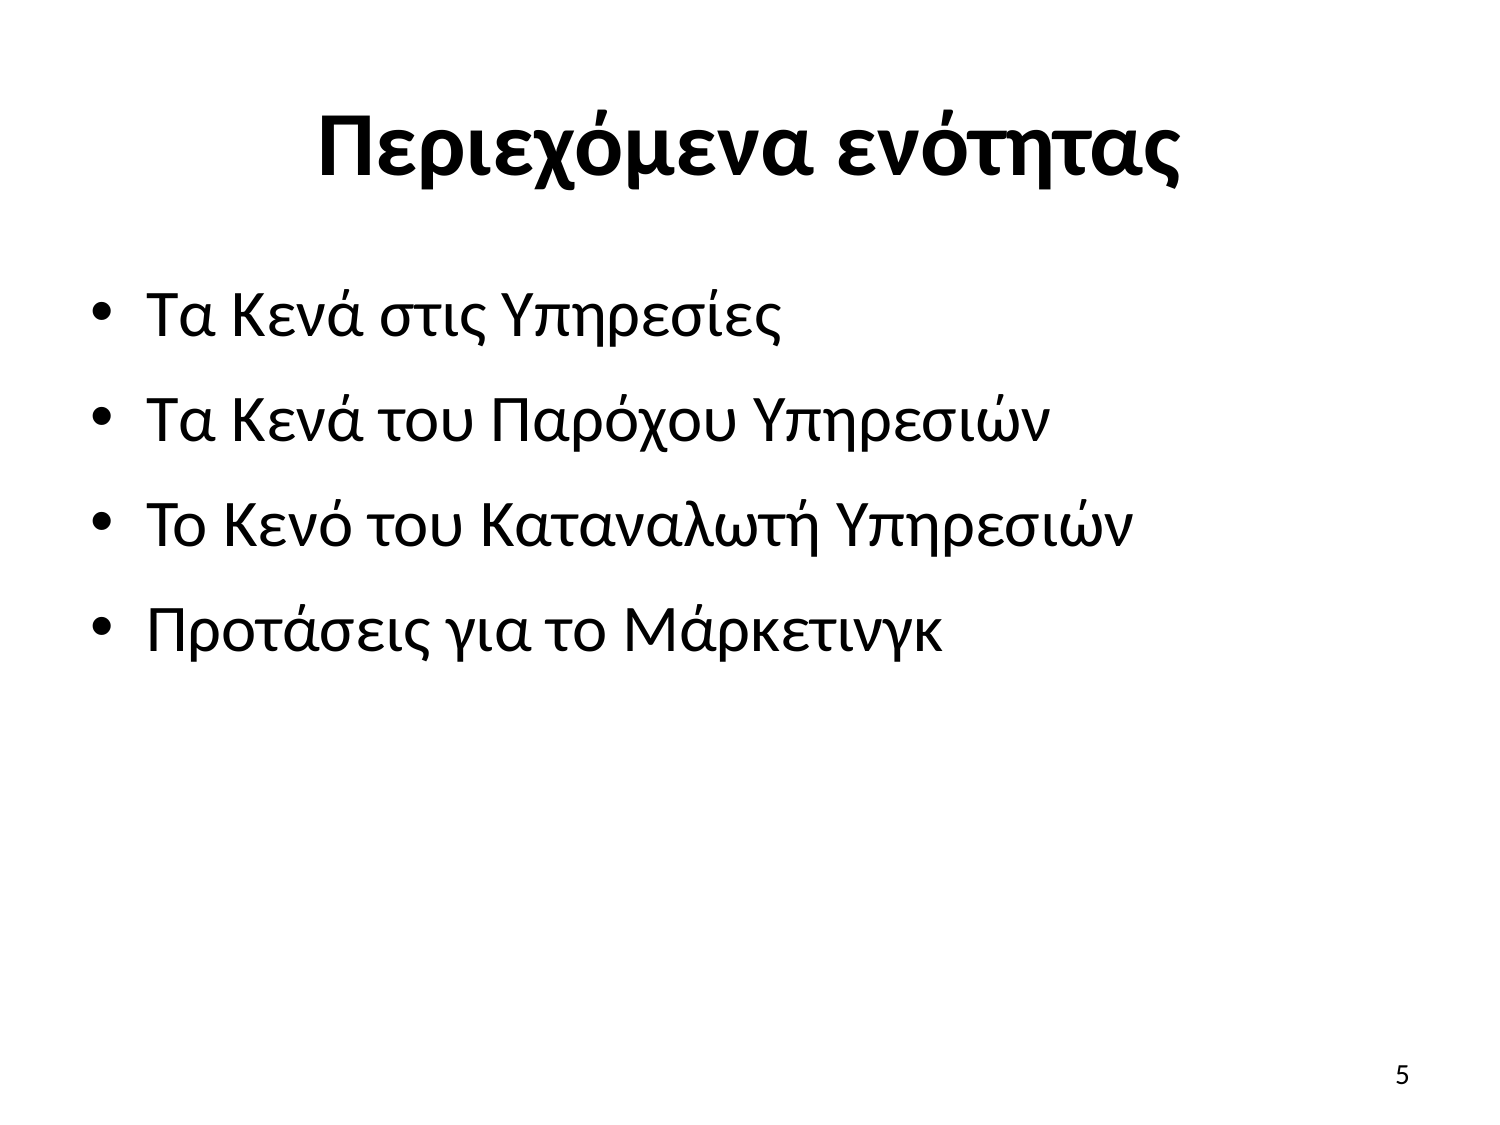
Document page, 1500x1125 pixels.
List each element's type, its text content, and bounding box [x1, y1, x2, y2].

title Περιεχόμενα ενότητας [75, 45, 1425, 233]
slide_number 5 [1074, 1042, 1425, 1103]
list Τα Κενά στις Υπηρεσίες Τα Κενά του Παρόχου Υπηρεσιών Το Κενό του Καταναλωτή Υπηρεσιών Προτάσεις για το Μάρκετινγκ [75, 262, 1425, 1005]
